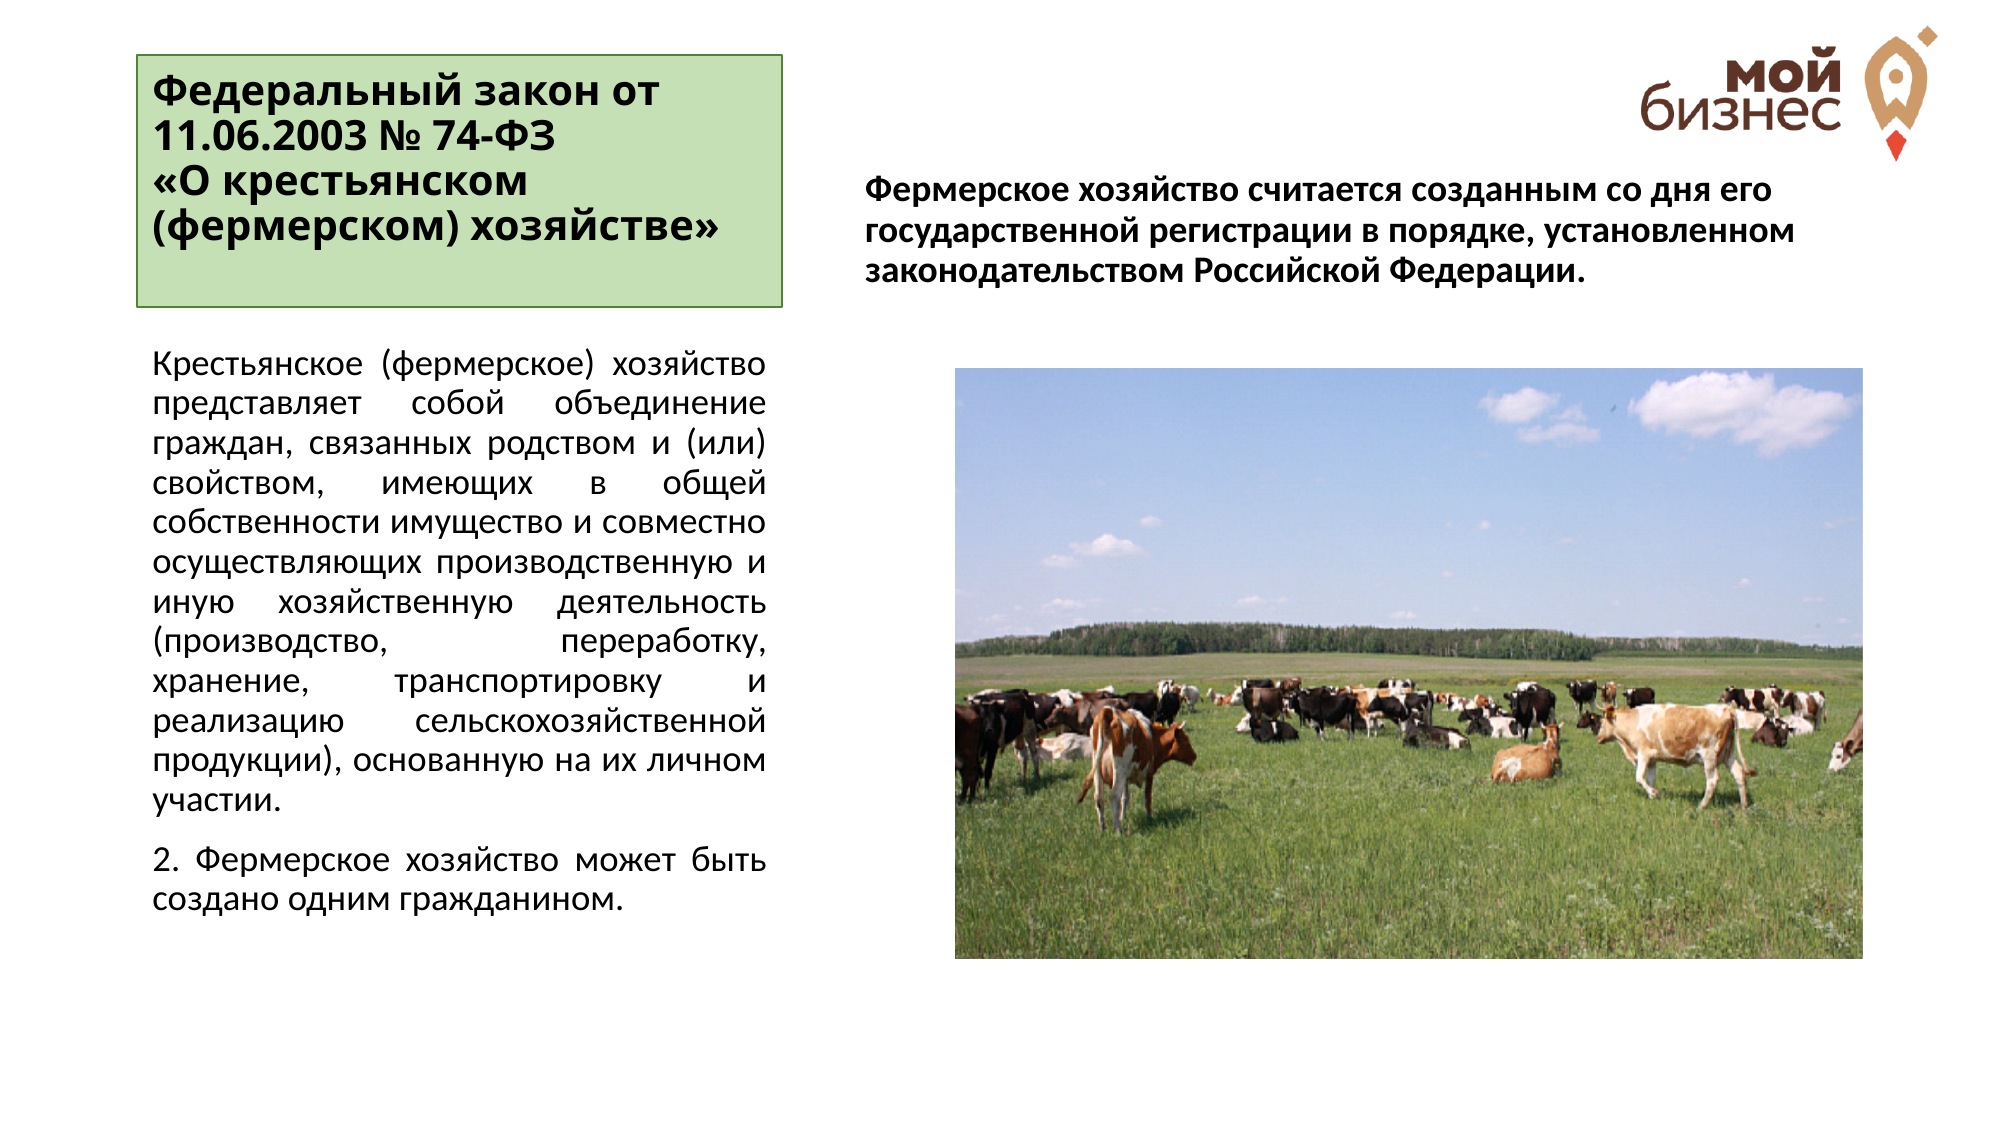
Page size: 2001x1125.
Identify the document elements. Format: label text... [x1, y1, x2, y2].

list Крестьянское (фермерское) хозяйство представляет собой объединение граждан, связанных родством и (или) свойством, имеющих в общей собственности имущество и совместно осуществляющих производственную и иную хозяйственную деятельность (производство, переработку, хранение, транспортировку и реализацию сельскохозяйственной продукции), основанную на их личном участии. 2. Фермерское хозяйство может быть создано одним гражданином. [137, 336, 783, 962]
title Федеральный закон от 11.06.2003 № 74-ФЗ «О крестьянском (фермерском) хозяйстве» [137, 55, 783, 308]
picture [1641, 25, 1938, 162]
picture [955, 368, 1863, 959]
list Фермерское хозяйство считается созданным со дня его государственной регистрации в порядке, установленном законодательством Российской Федерации. [850, 161, 1863, 308]
